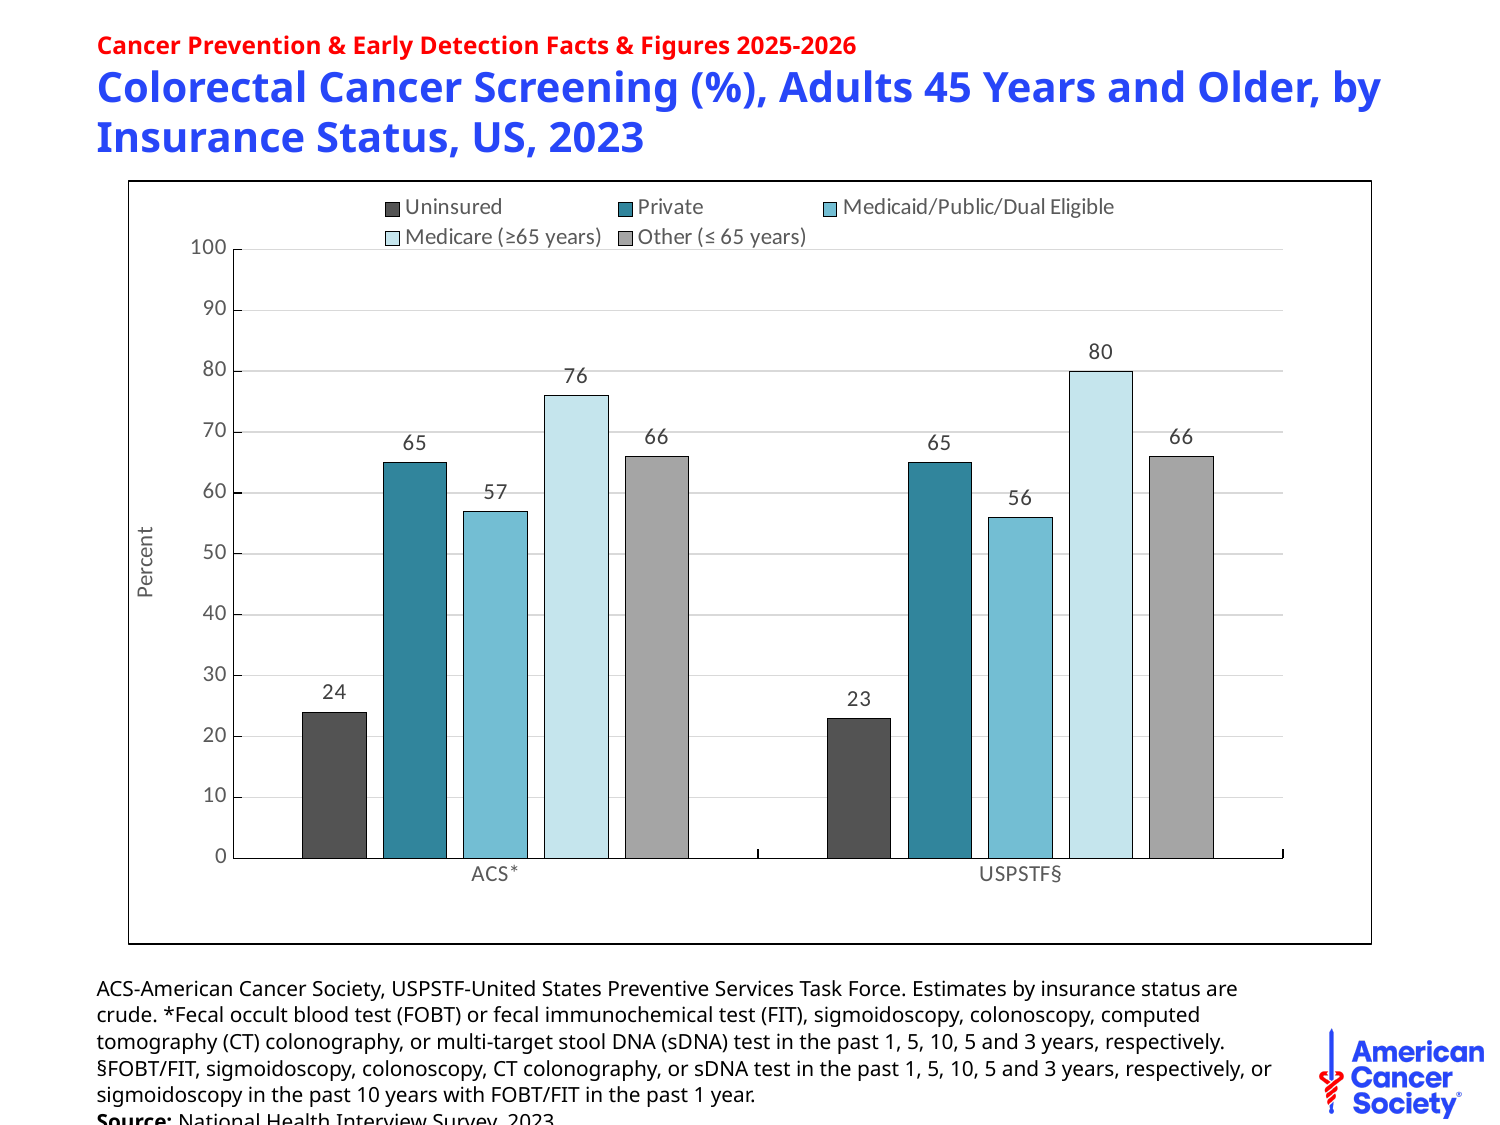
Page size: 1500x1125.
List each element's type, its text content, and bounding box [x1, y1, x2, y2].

text_box Cancer Prevention & Early Detection Facts & Figures 2025-2026 [81, 25, 1500, 67]
picture [1319, 1028, 1484, 1119]
text_box Colorectal Cancer Screening (%), Adults 45 Years and Older, by Insurance Status, US, 2023 [81, 67, 1430, 169]
text_box ACS-American Cancer Society, USPSTF-United States Preventive Services Task Force. Estimates by insurance status are crude. *Fecal occult blood test (FOBT) or fecal immunochemical test (FIT), sigmoidoscopy, colonoscopy, computed tomography (CT) colonography, or multi-target stool DNA (sDNA) test in the past 1, 5, 10, 5 and 3 years, respectively. §FOBT/FIT, sigmoidoscopy, colonoscopy, CT colonography, or sDNA test in the past 1, 5, 10, 5 and 3 years, respectively, or sigmoidoscopy in the past 10 years with FOBT/FIT in the past 1 year. Source: National Health Interview Survey, 2023. [81, 966, 1320, 1125]
chart [127, 179, 1373, 945]
